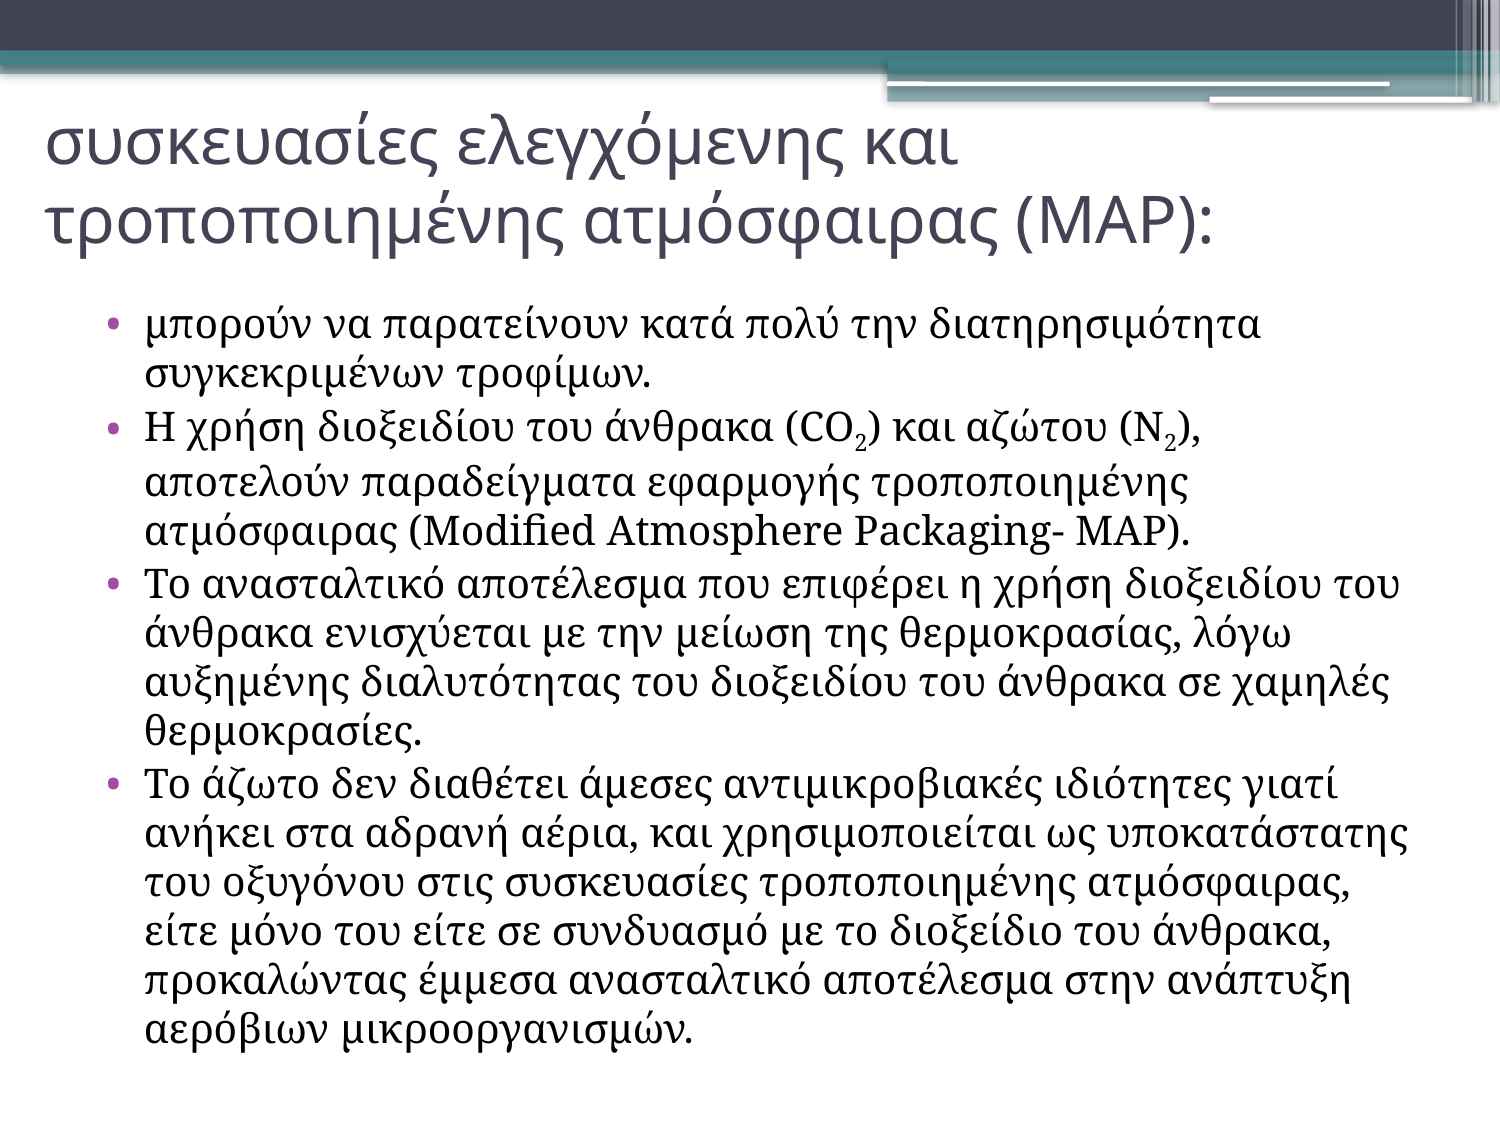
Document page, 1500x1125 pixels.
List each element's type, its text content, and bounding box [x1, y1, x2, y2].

title συσκευασίες ελεγχόμενης και τροποποιημένης ατμόσφαιρας (MAP): [29, 90, 1380, 265]
list μπορούν να παρατείνουν κατά πολύ την διατηρησιμότητα συγκεκριμένων τροφίμων. Η χρήση διοξειδίου του άνθρακα (CO2) και αζώτου (N2), αποτελούν παραδείγματα εφαρμογής τροποποιημένης ατμόσφαιρας (Modified Atmosphere Packaging- MAP). Το ανασταλτικό αποτέλεσμα που επιφέρει η χρήση διοξειδίου του άνθρακα ενισχύεται με την μείωση της θερμοκρασίας, λόγω αυξημένης διαλυτότητας του διοξειδίου του άνθρακα σε χαμηλές θερμοκρασίες. Το άζωτο δεν διαθέτει άμεσες αντιμικροβιακές ιδιότητες γιατί ανήκει στα αδρανή αέρια, και χρησιμοποιείται ως υποκατάστατης του οξυγόνου στις συσκευασίες τροποποιημένης ατμόσφαιρας, είτε μόνο του είτε σε συνδυασμό με το διοξείδιο του άνθρακα, προκαλώντας έμμεσα ανασταλτικό αποτέλεσμα στην ανάπτυξη αερόβιων μικροοργανισμών. [75, 290, 1425, 1079]
